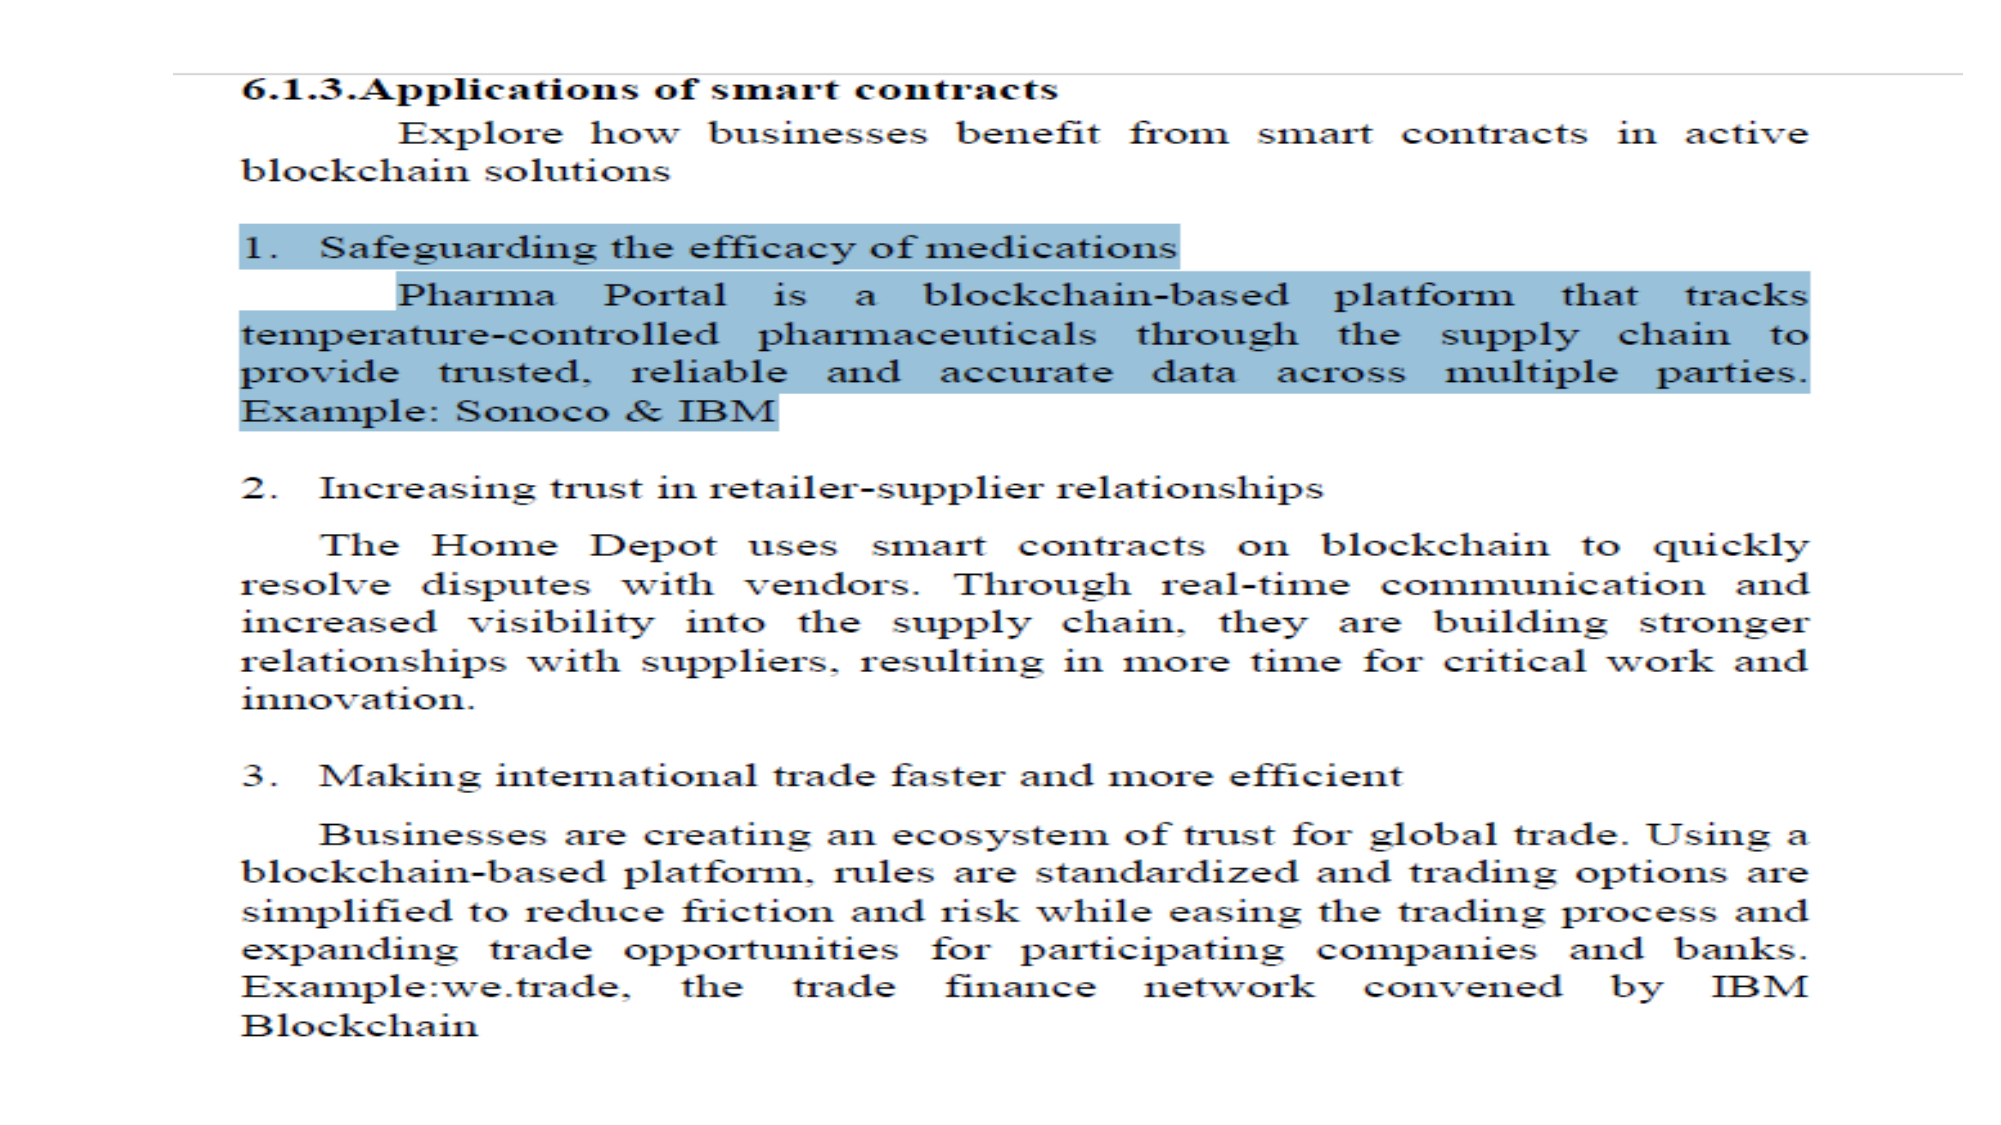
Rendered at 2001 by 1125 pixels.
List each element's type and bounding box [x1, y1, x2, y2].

picture [173, 72, 1963, 1048]
